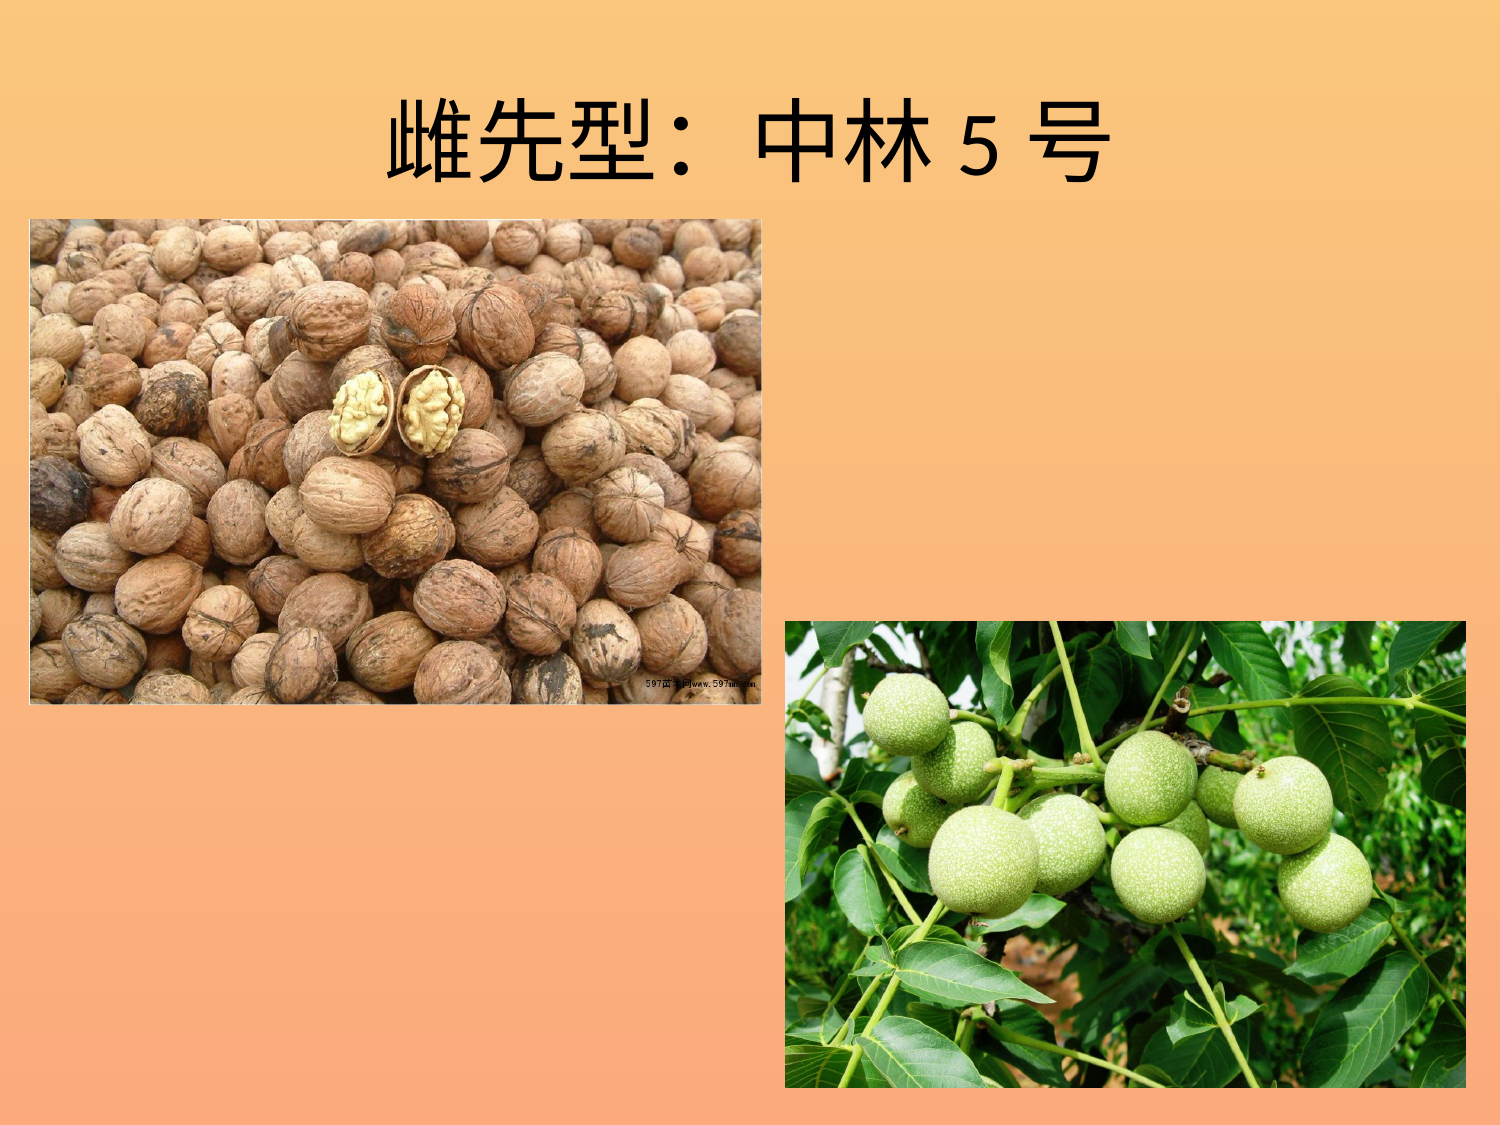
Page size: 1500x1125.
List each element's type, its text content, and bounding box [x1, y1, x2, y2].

picture [29, 219, 763, 705]
title 雌先型：中林5号 [75, 45, 1425, 233]
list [785, 621, 1466, 1088]
